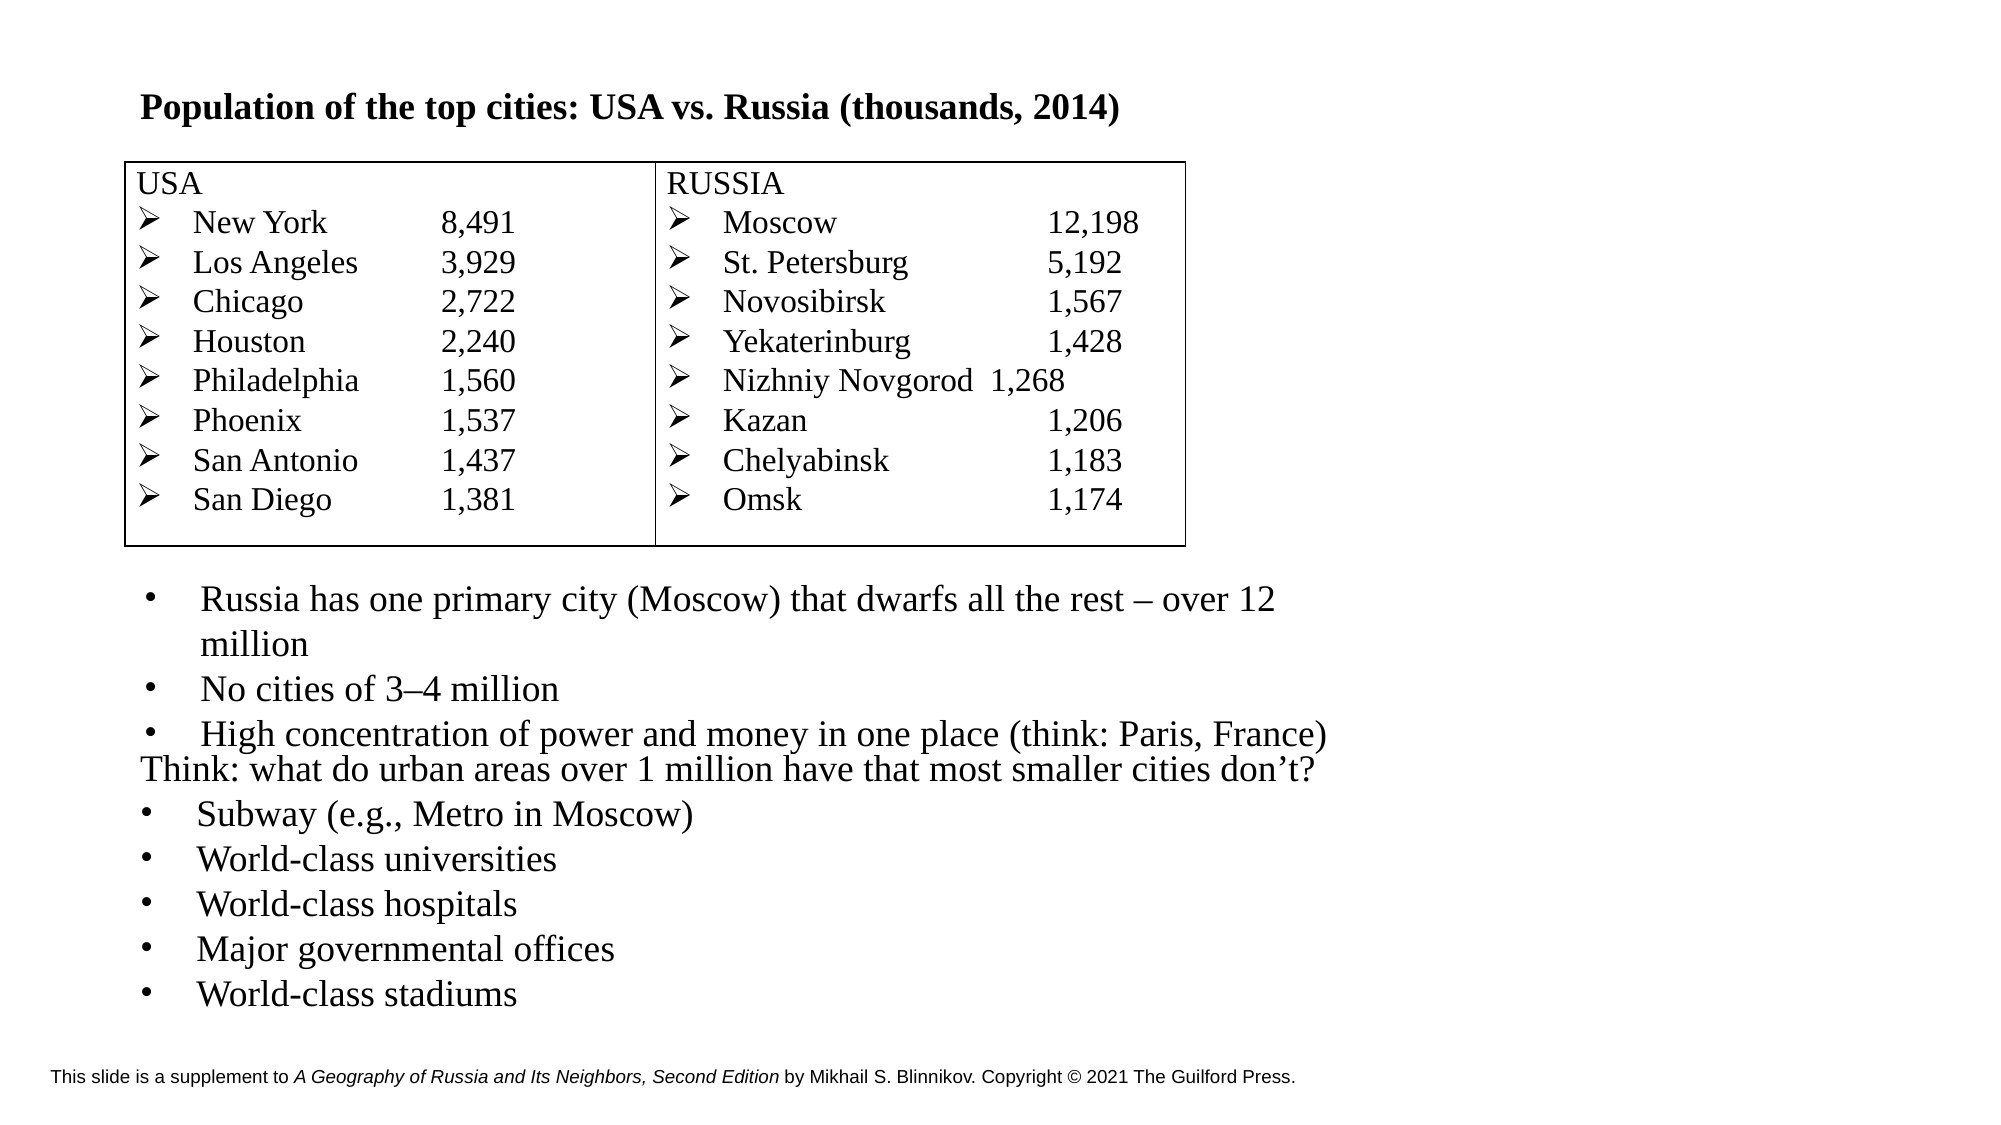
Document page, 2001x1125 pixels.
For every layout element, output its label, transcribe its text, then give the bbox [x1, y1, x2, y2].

text_box Think: what do urban areas over 1 million have that most smaller cities don’t? Subway (e.g., Metro in Moscow) World-class universities World-class hospitals Major governmental offices World-class stadiums [125, 737, 1406, 1022]
title This slide is a supplement to A Geography of Russia and Its Neighbors, Second Edition by Mikhail S. Blinnikov. Copyright © 2021 The Guilford Press. [35, 1035, 1602, 1095]
text_box Russia has one primary city (Moscow) that dwarfs all the rest – over 12 million No cities of 3–4 million High concentration of power and money in one place (think: Paris, France) [129, 567, 1410, 762]
table_header RUSSIA Moscow 12,198 St. Petersburg 5,192 Novosibirsk 1,567 Yekaterinburg 1,428 Nizhniy Novgorod 1,268 Kazan 1,206 Chelyabinsk 1,183 Omsk 1,174 [656, 163, 1185, 545]
table_header USA New York 8,491 Los Angeles 3,929 Chicago 2,722 Houston 2,240 Philadelphia 1,560 Phoenix 1,537 San Antonio 1,437 San Diego 1,381 [126, 163, 655, 545]
text_box Population of the top cities: USA vs. Russia (thousands, 2014) [125, 74, 1889, 135]
